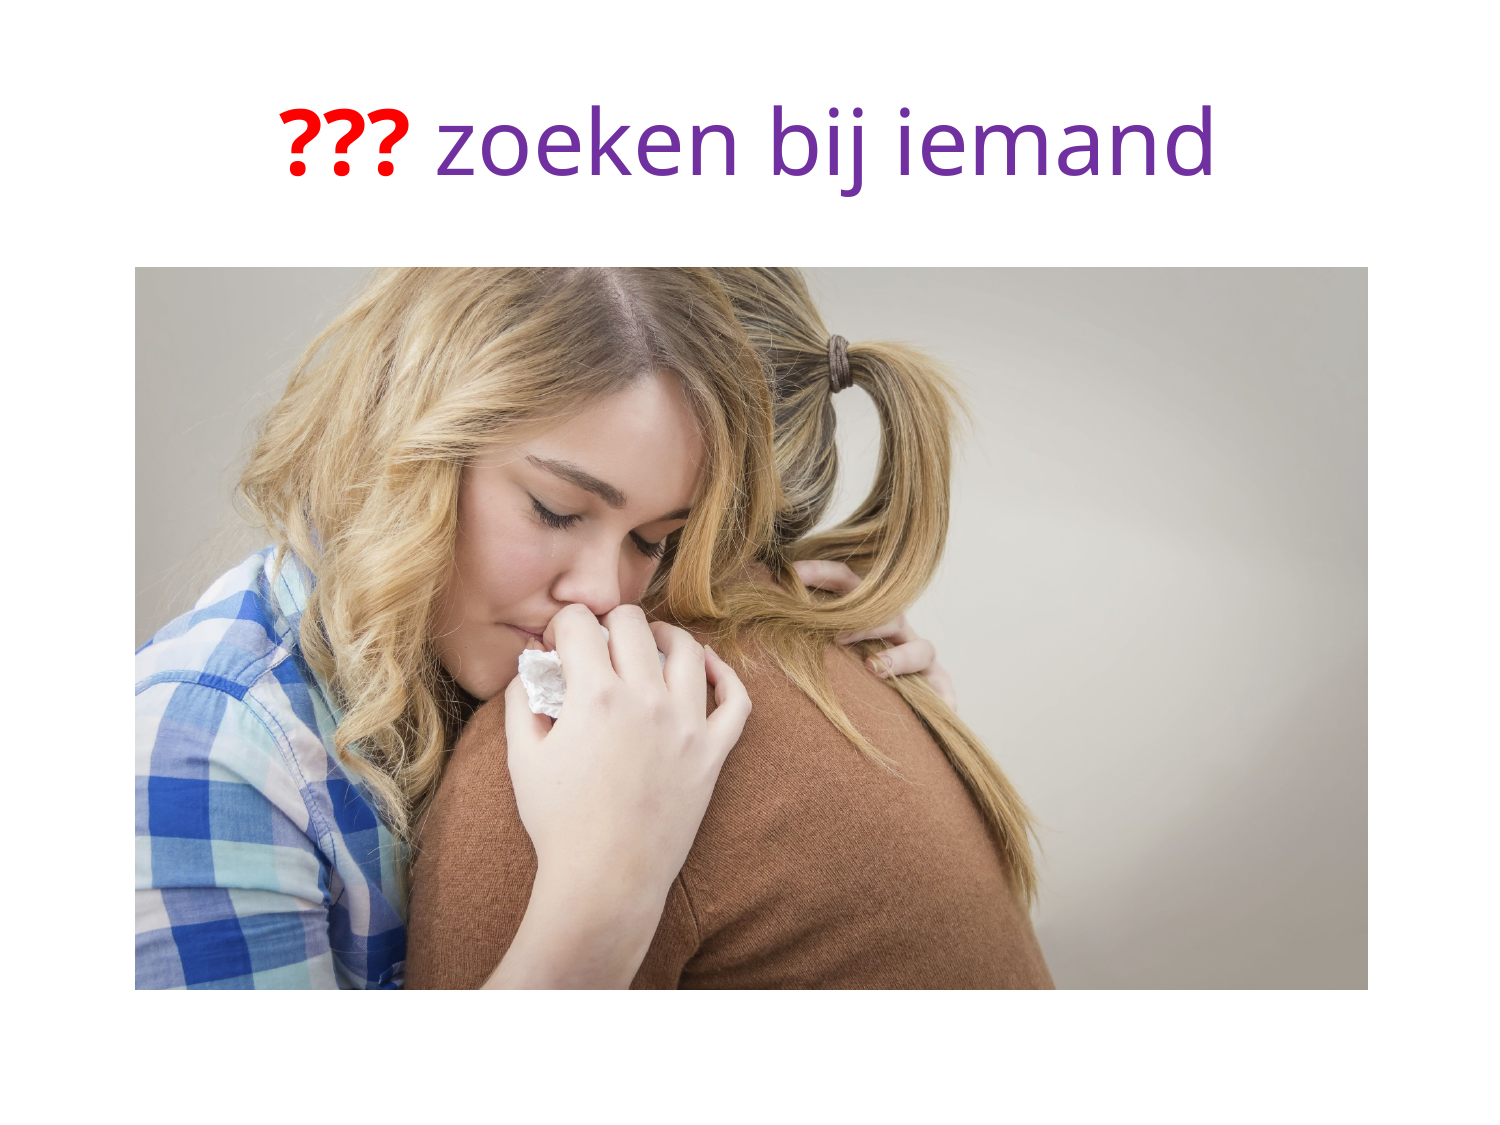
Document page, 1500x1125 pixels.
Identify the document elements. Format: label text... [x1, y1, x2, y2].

title ??? zoeken bij iemand [75, 45, 1425, 233]
picture [135, 266, 1368, 990]
